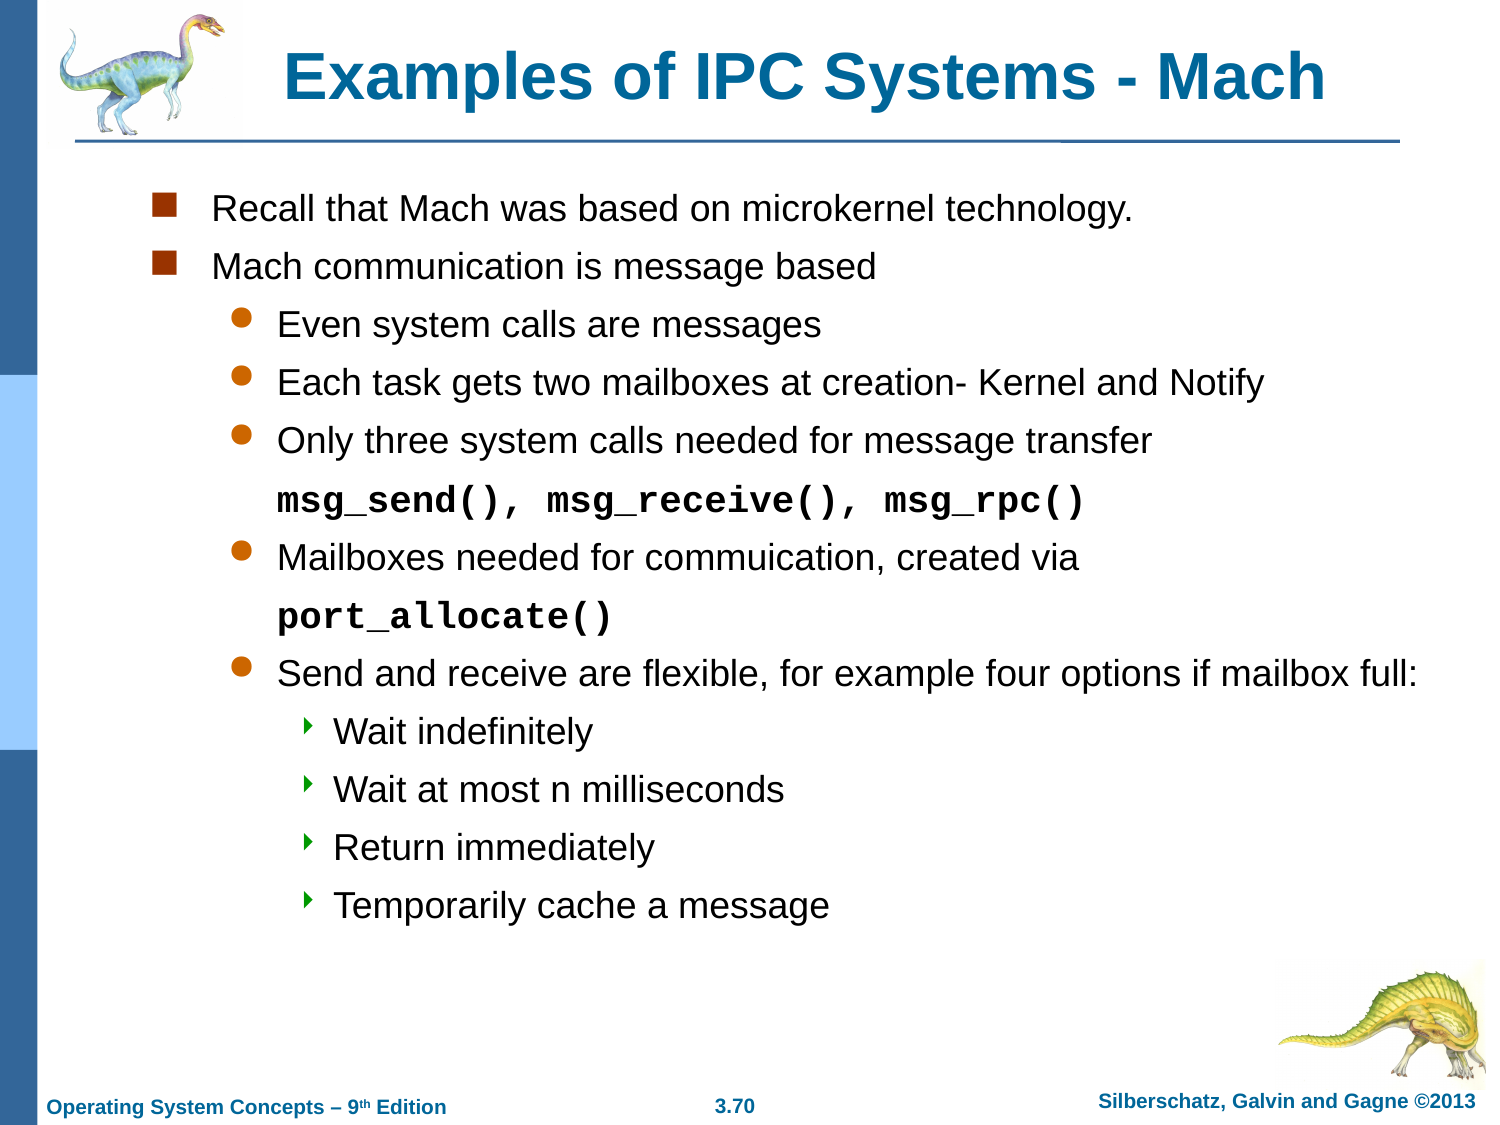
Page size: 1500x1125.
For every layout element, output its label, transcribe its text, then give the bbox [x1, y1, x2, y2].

list Recall that Mach was based on microkernel technology. Mach communication is message based Even system calls are messages Each task gets two mailboxes at creation- Kernel and Notify Only three system calls needed for message transfer msg_send(), msg_receive(), msg_rpc() Mailboxes needed for commuication, created via port_allocate() Send and receive are flexible, for example four options if mailbox full: Wait indefinitely Wait at most n milliseconds Return immediately Temporarily cache a message [140, 176, 1491, 920]
picture [46, 0, 243, 149]
title Examples of IPC Systems - Mach [186, 25, 1425, 121]
picture [1275, 959, 1486, 1090]
